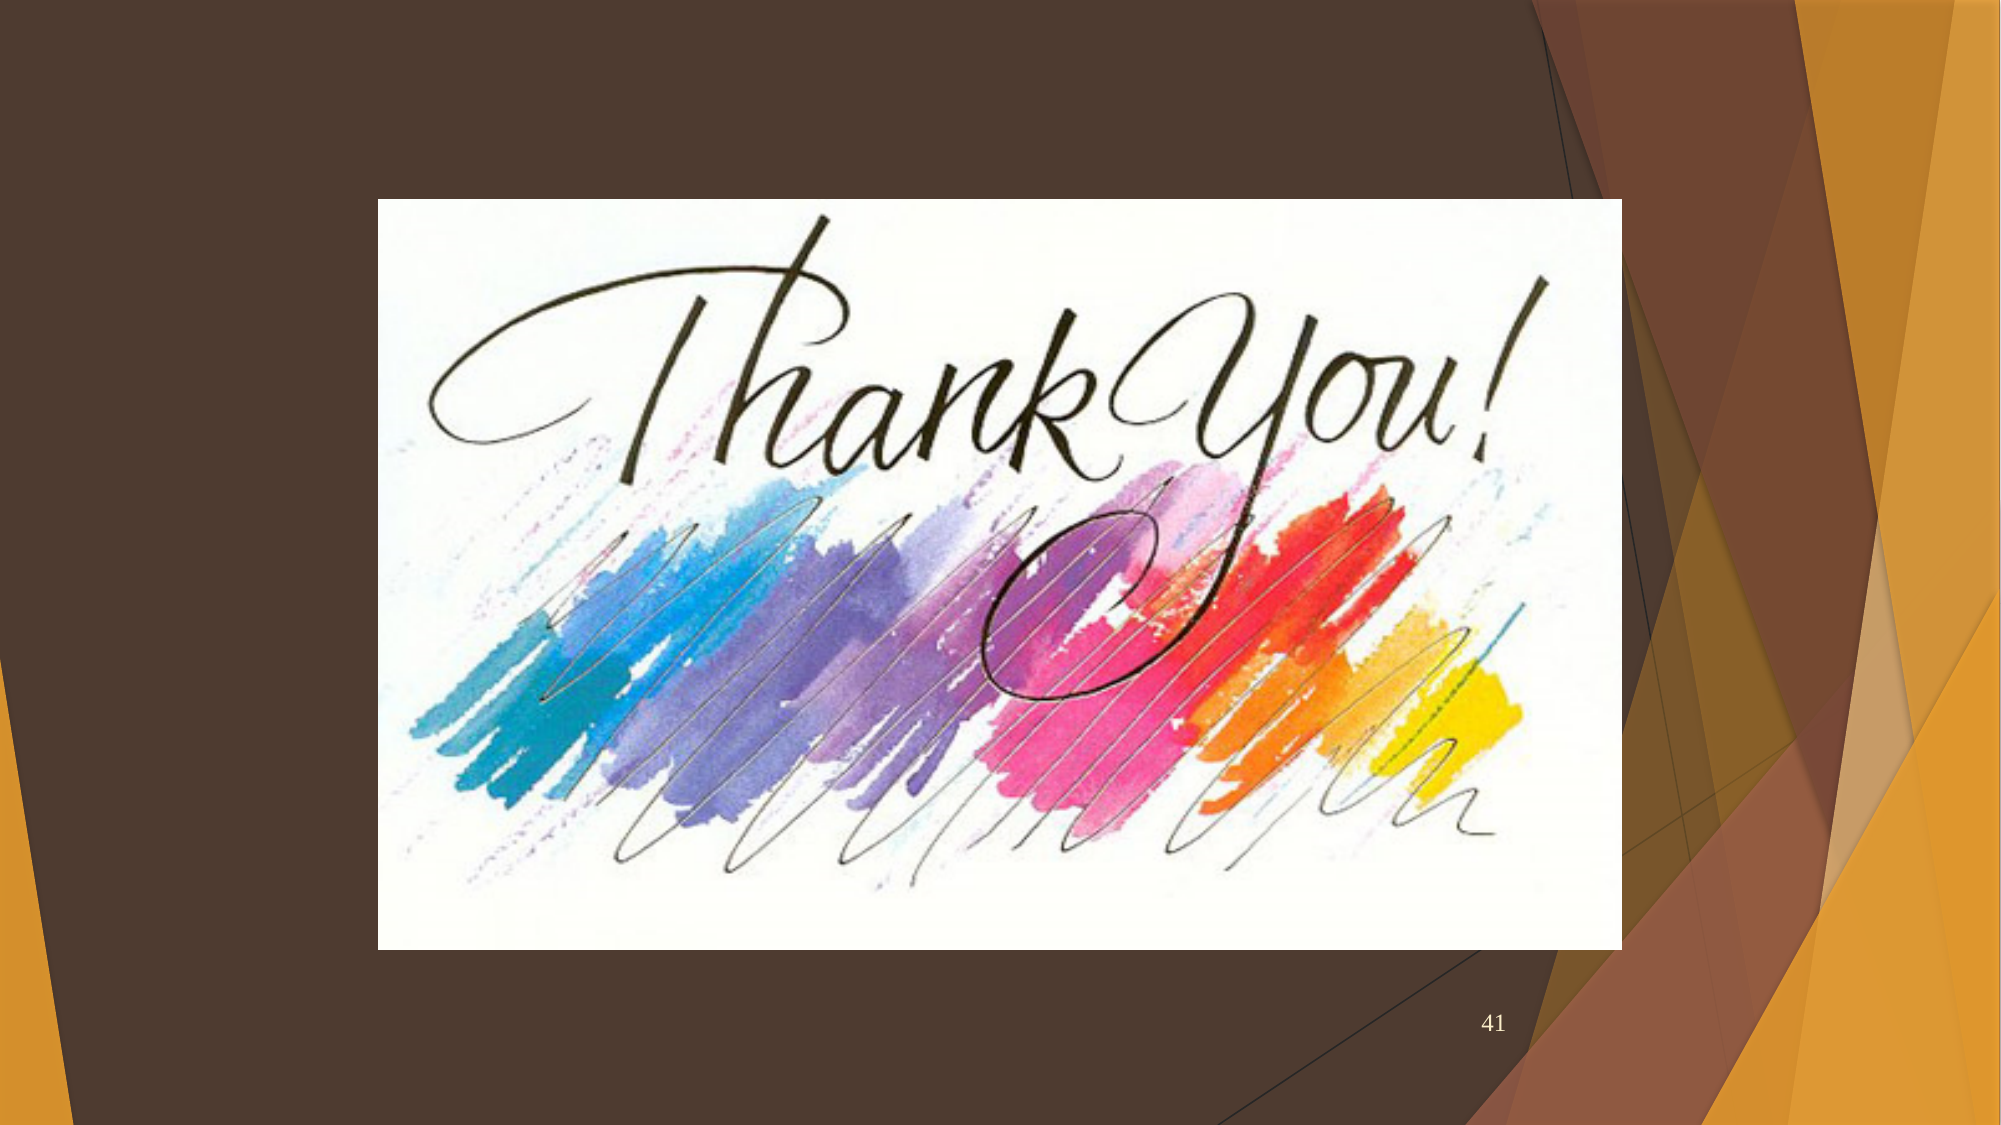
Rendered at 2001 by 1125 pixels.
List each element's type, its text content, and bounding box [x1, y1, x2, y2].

slide_number 41 [1409, 991, 1522, 1051]
picture [378, 198, 1622, 950]
